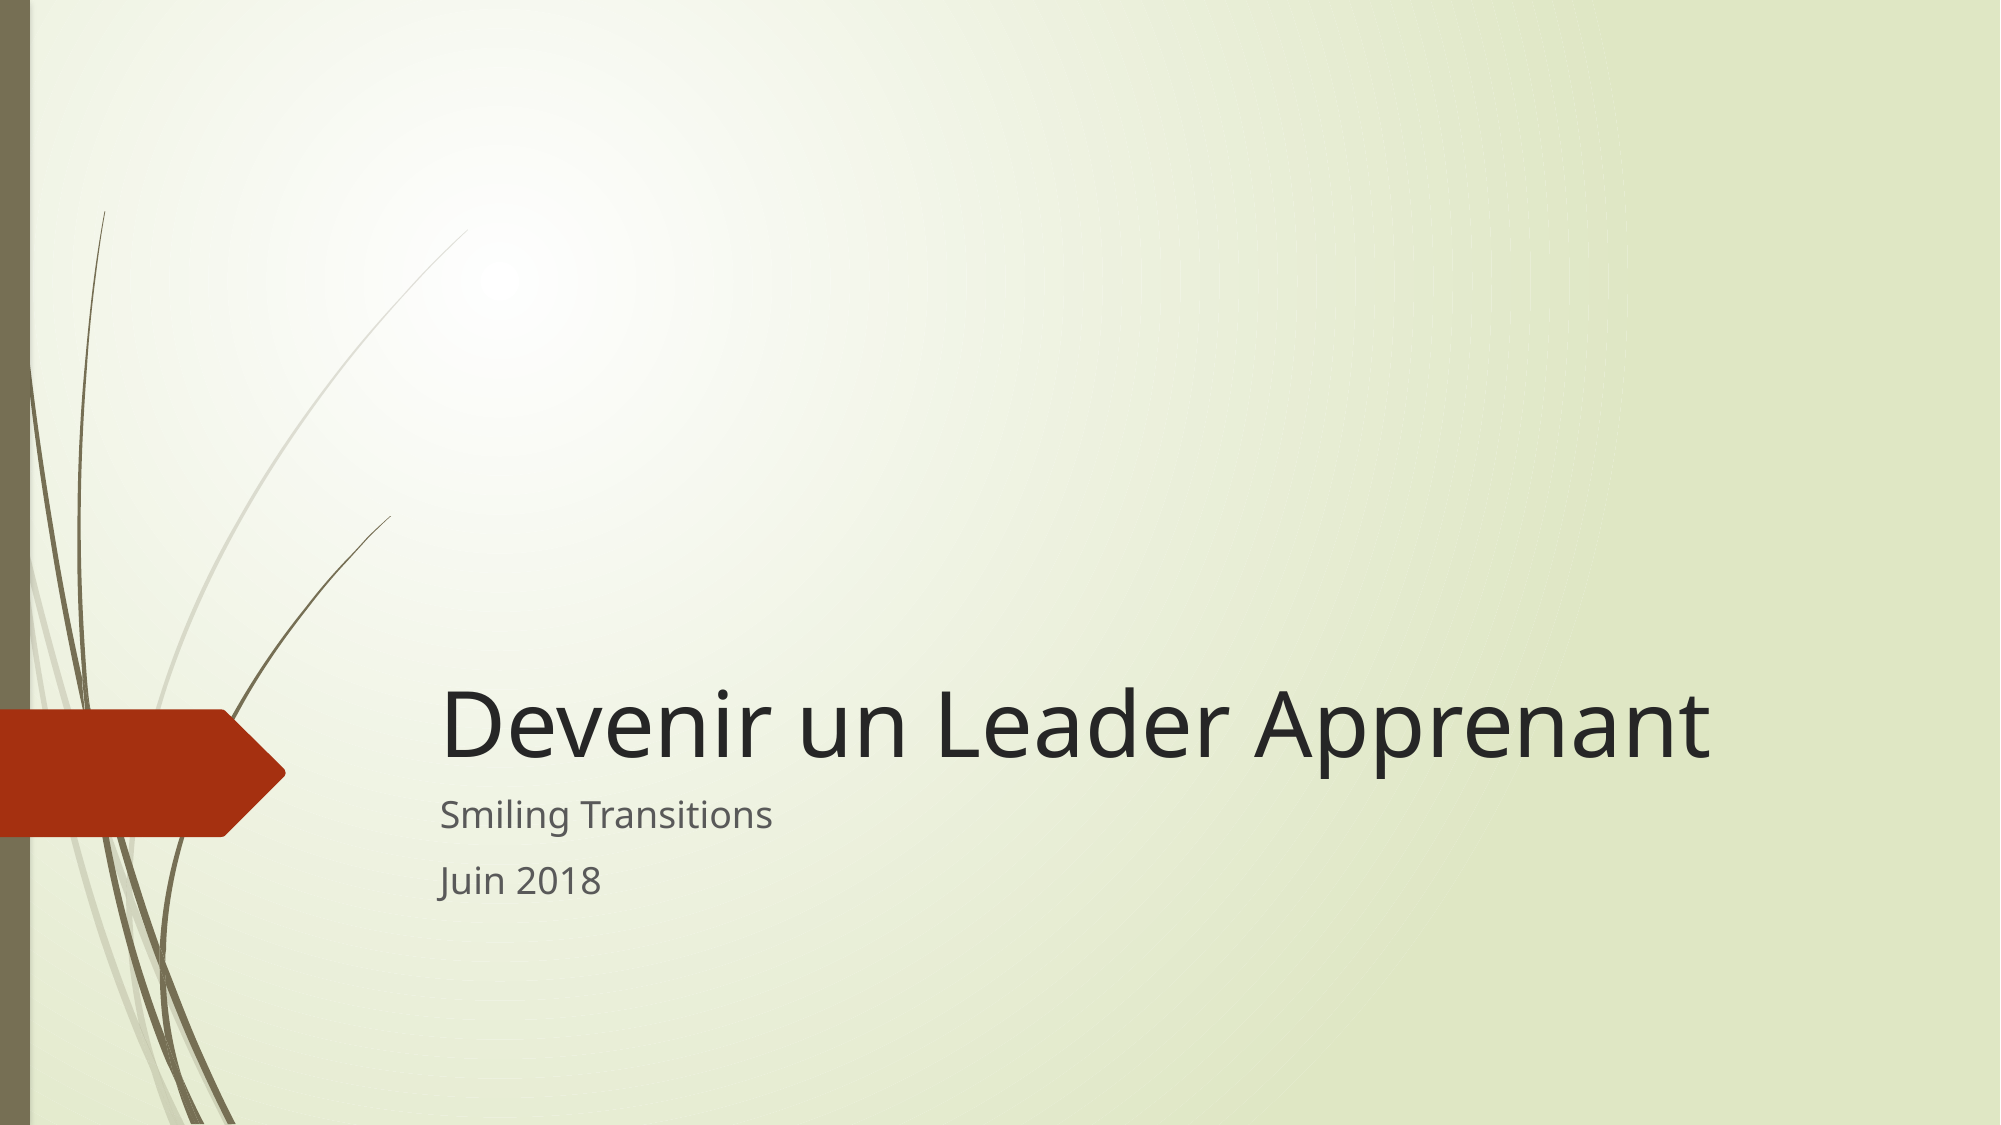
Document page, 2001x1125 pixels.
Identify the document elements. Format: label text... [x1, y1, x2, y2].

subtitle Smiling Transitions Juin 2018 [424, 783, 1888, 969]
title Devenir un Leader Apprenant [424, 412, 1888, 783]
